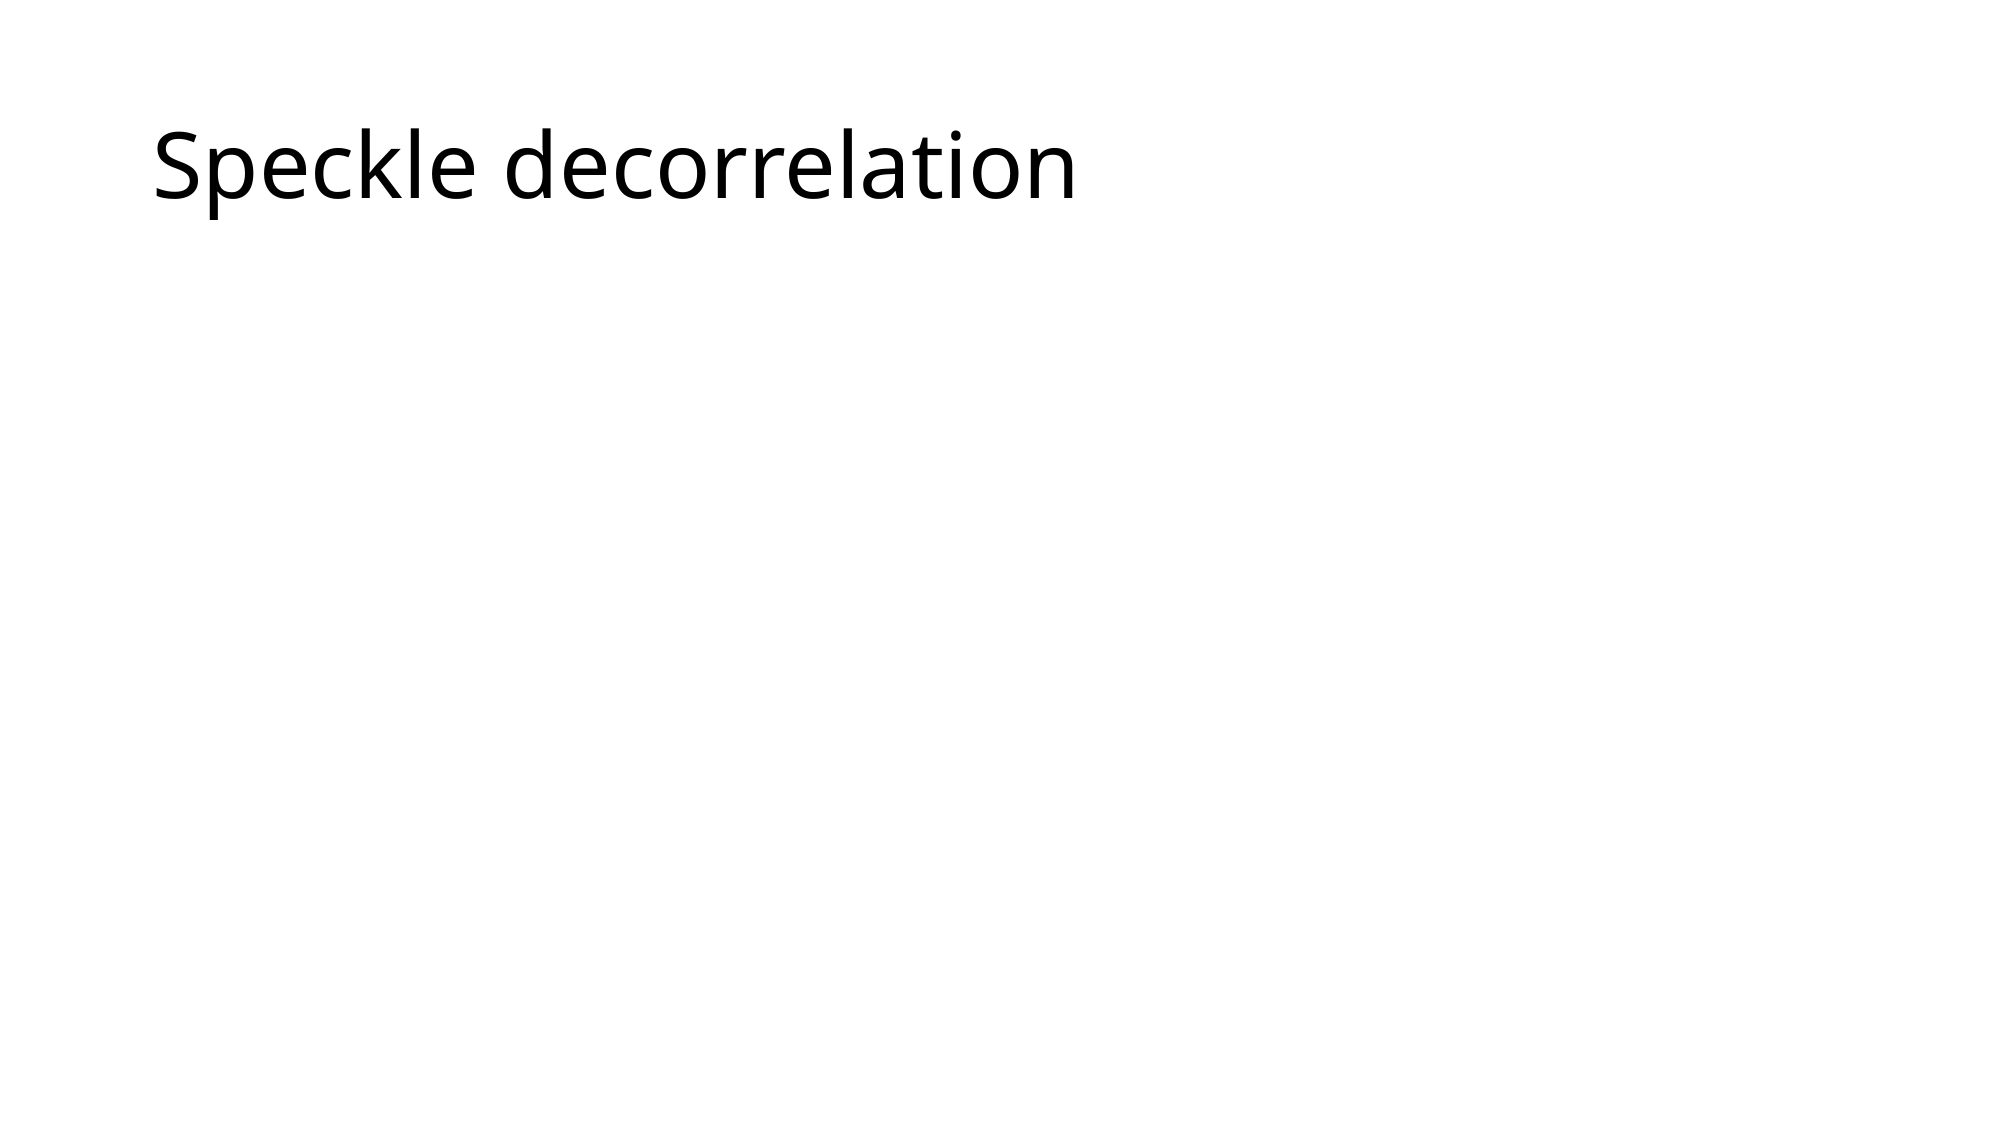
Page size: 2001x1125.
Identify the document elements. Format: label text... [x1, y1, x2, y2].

title Speckle decorrelation [137, 59, 1863, 278]
